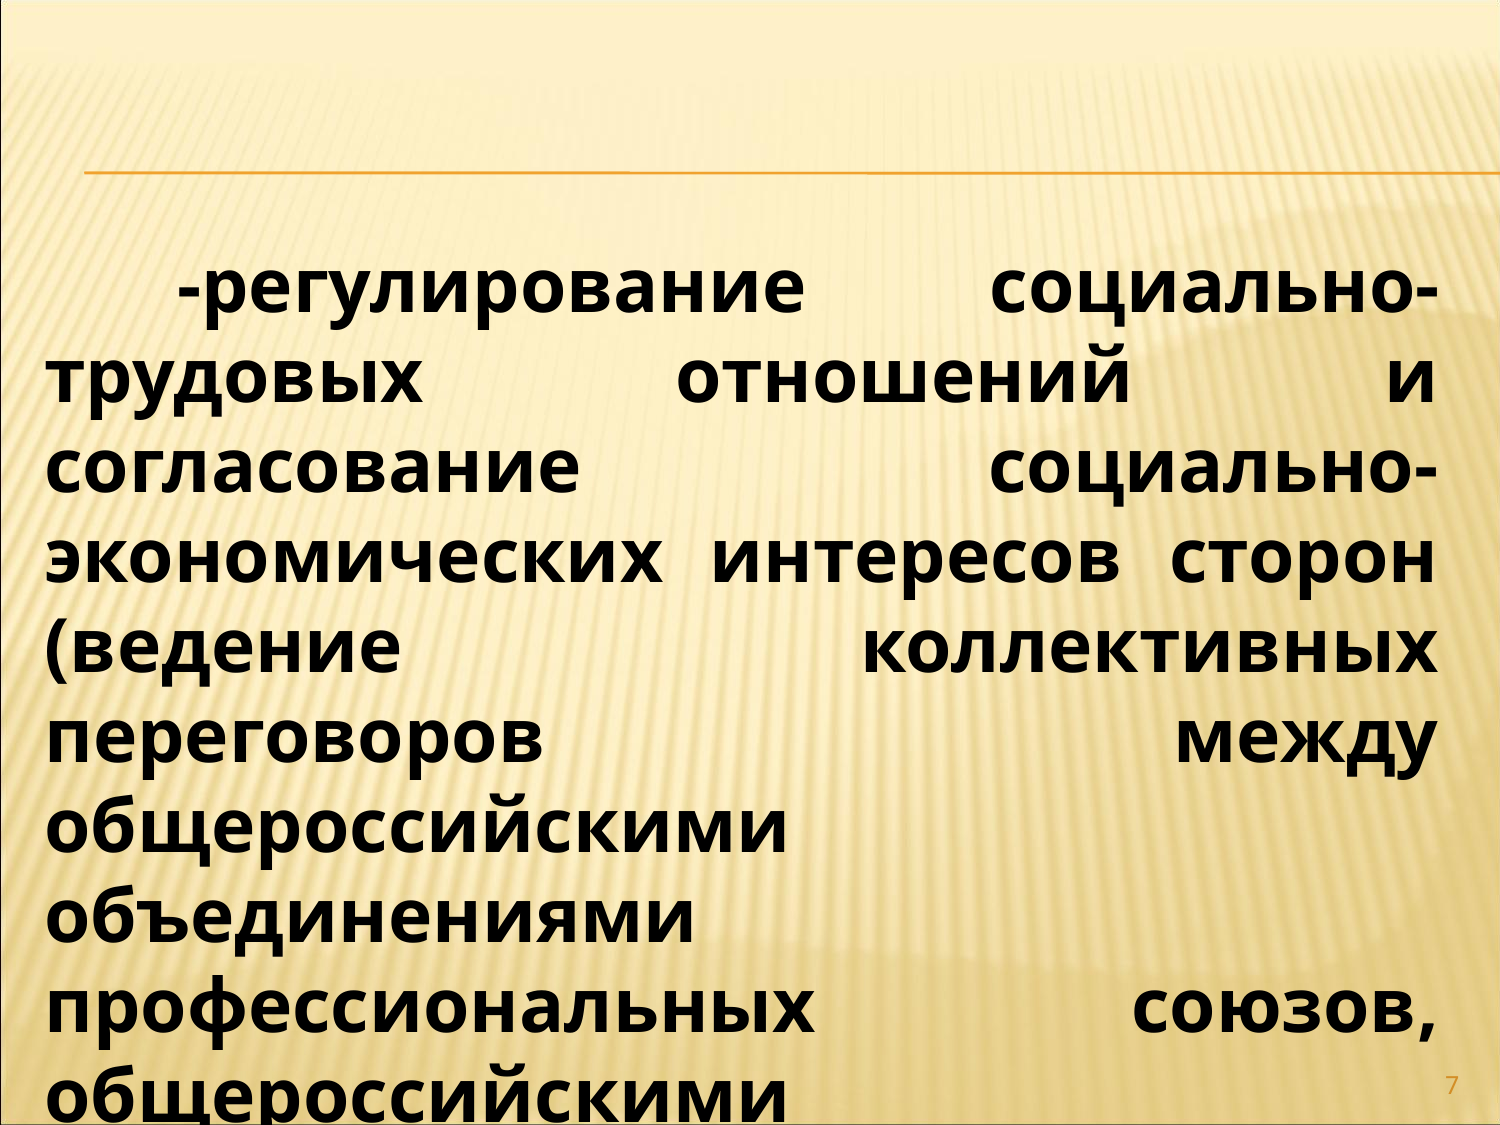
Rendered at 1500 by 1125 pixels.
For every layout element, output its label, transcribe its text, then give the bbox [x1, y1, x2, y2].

list -регулирование социально-трудовых отношений и согласование социально-экономических интересов сторон (ведение коллективных переговоров между общероссийскими объединениями профессиональных союзов, общероссийскими объединениями работодателей и Правительством РФ); [29, 42, 1455, 1103]
slide_number 7 [1350, 1061, 1475, 1103]
picture [0, 0, 1500, 1125]
